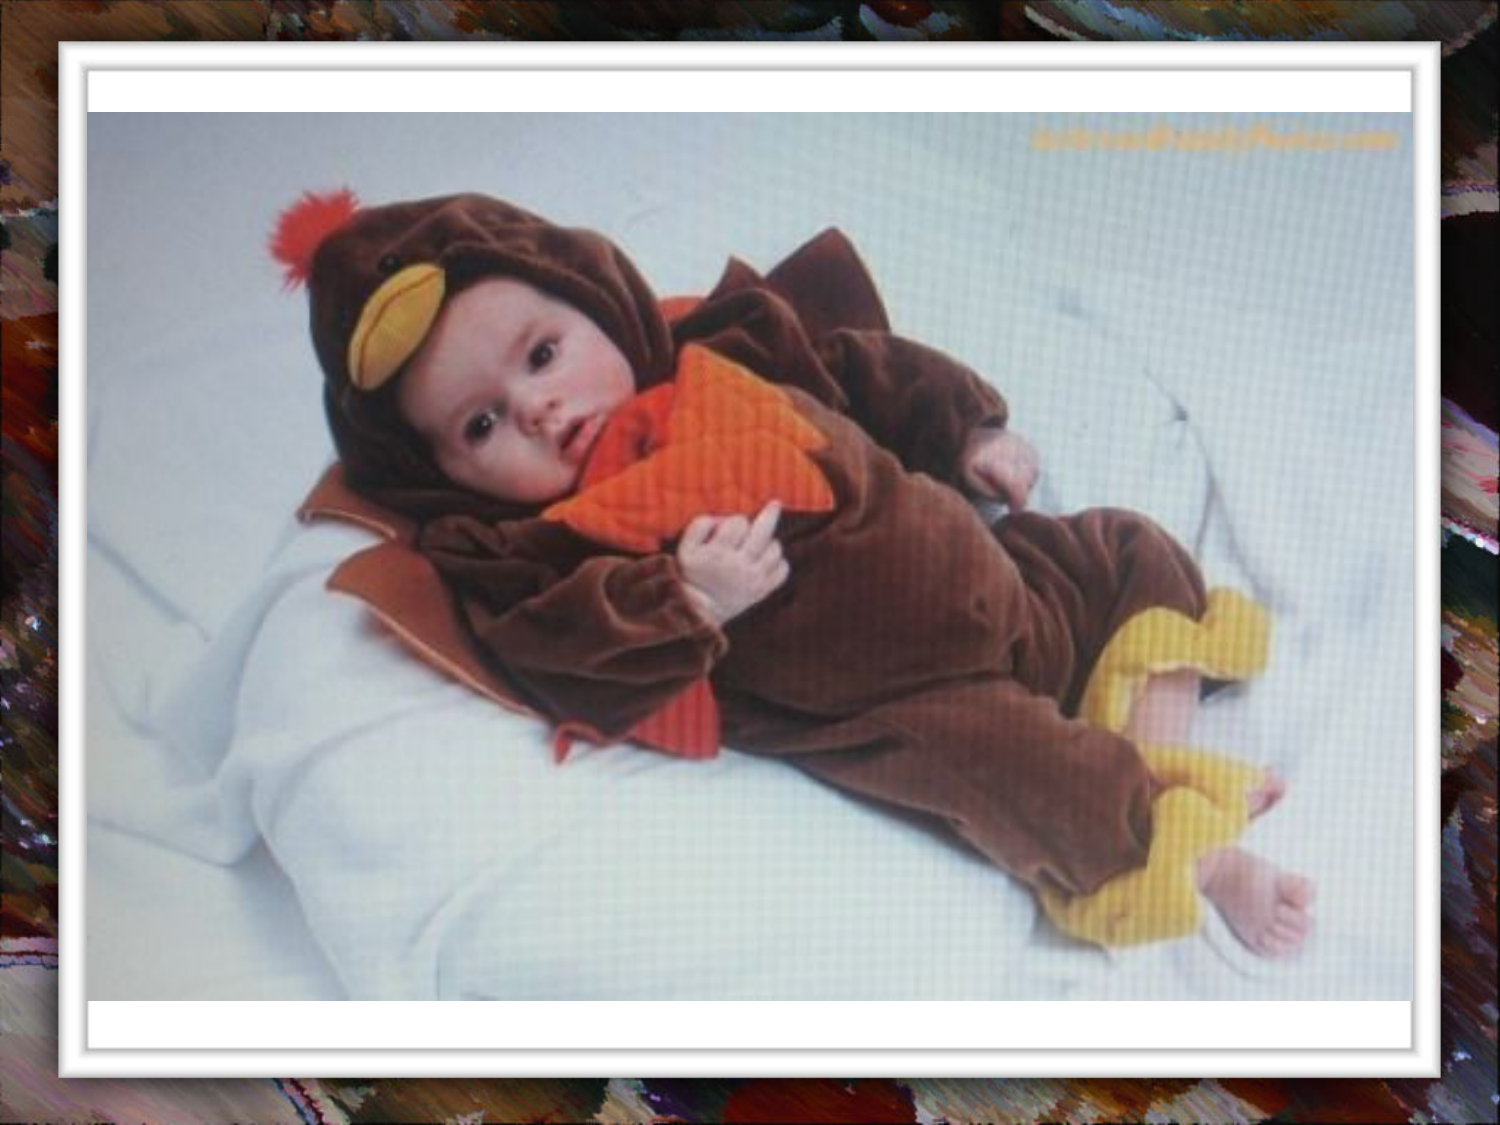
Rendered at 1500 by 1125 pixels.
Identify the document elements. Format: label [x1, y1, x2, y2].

picture [0, 0, 1500, 1125]
list [87, 112, 1413, 1001]
